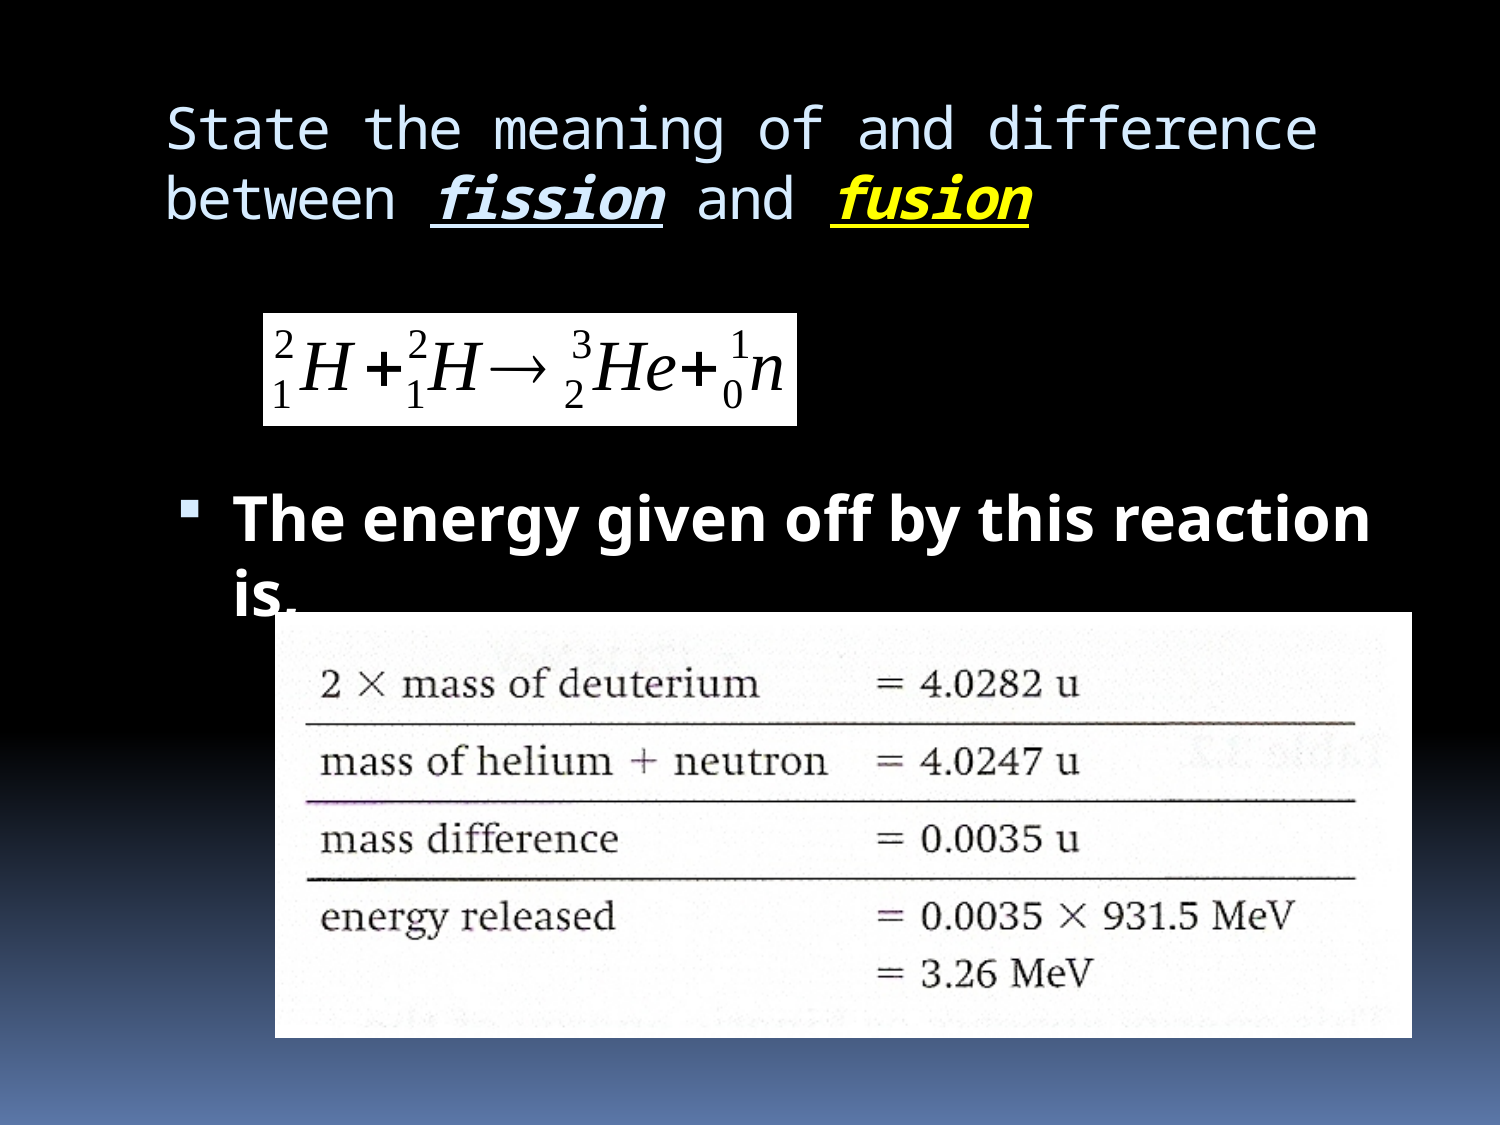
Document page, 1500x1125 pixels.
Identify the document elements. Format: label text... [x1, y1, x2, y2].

picture [274, 612, 1412, 1038]
title State the meaning of and difference between fission and fusion [150, 83, 1425, 234]
list The energy given off by this reaction is, [150, 292, 1400, 1043]
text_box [262, 312, 798, 427]
